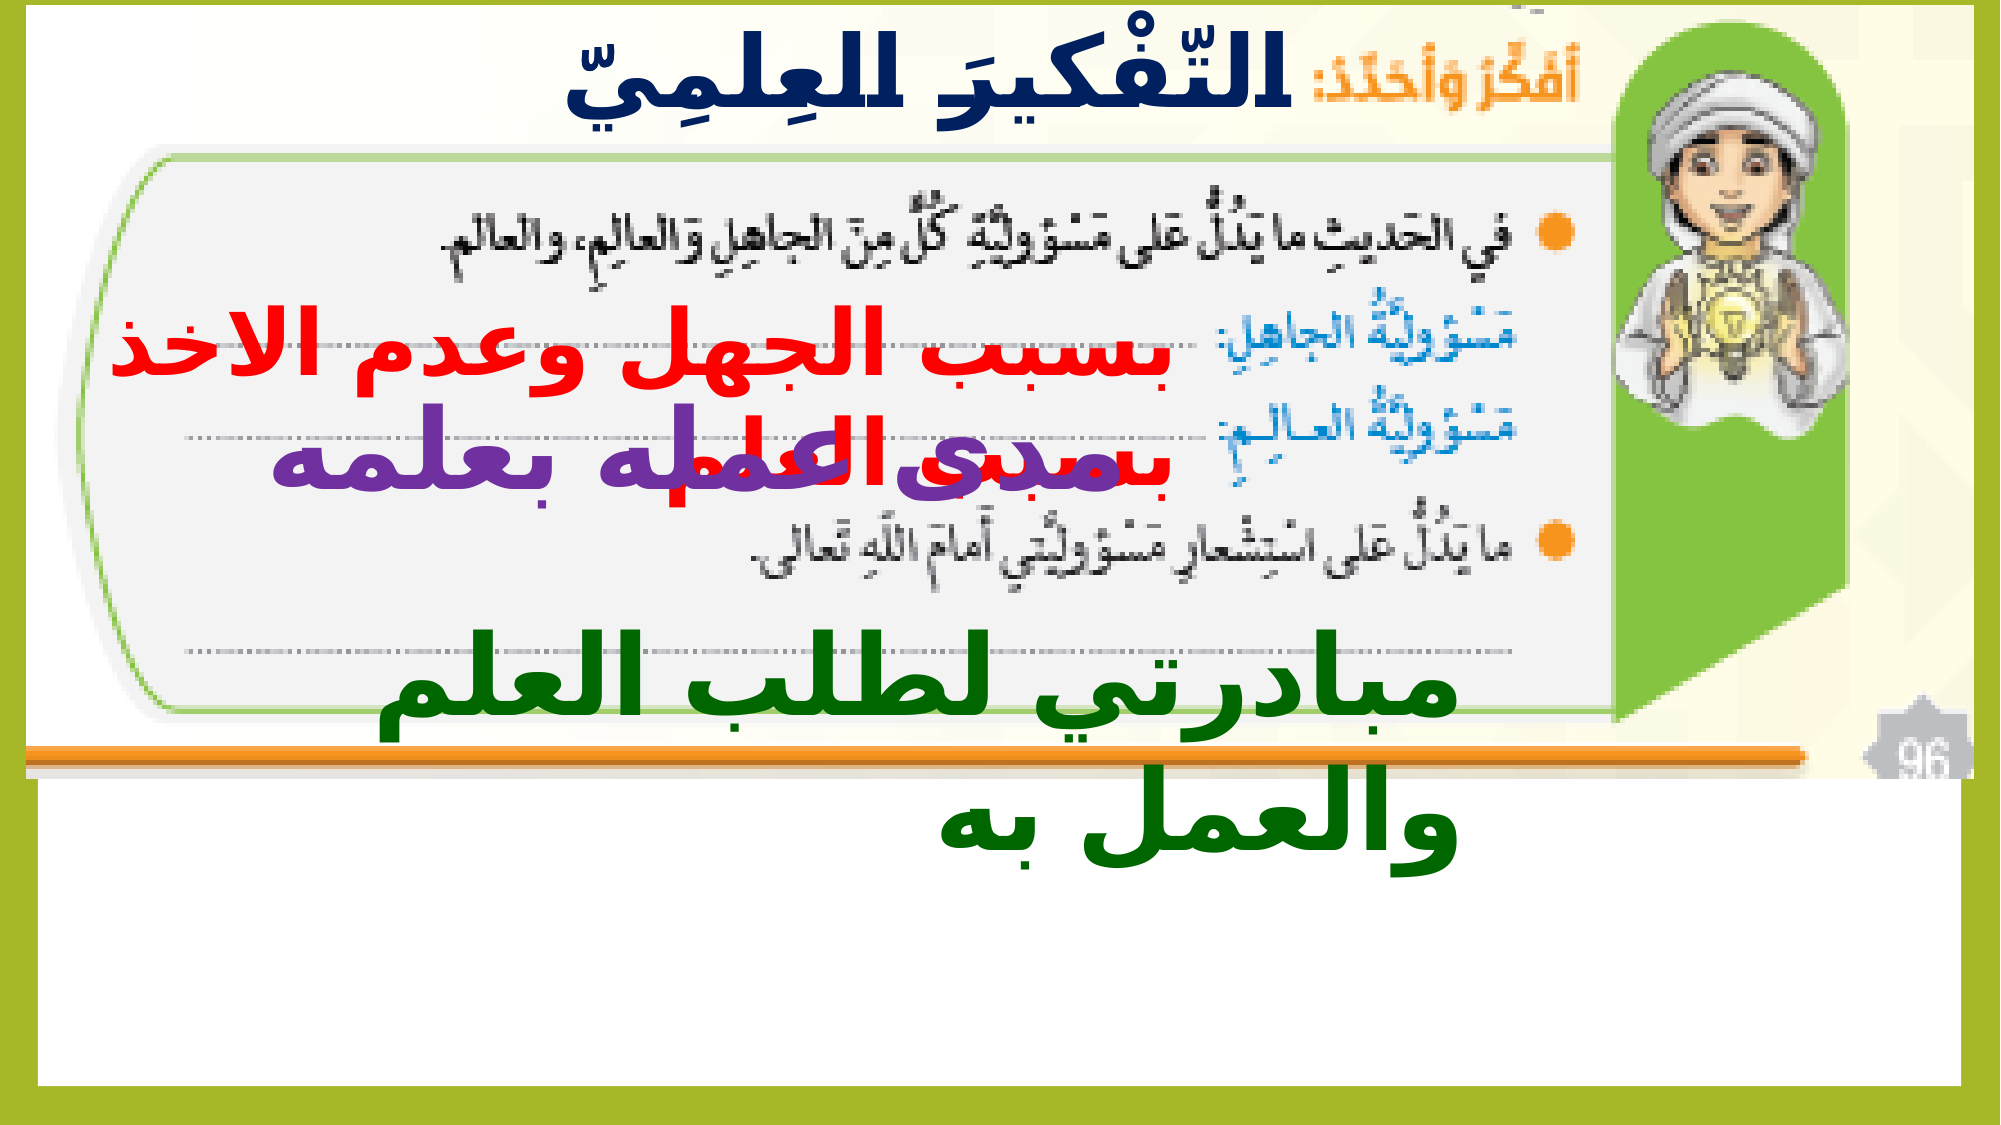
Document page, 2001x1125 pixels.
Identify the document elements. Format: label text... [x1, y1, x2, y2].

picture [25, 5, 1975, 779]
text_box مبادرتي لطلب العلم والعمل به [245, 790, 1481, 881]
